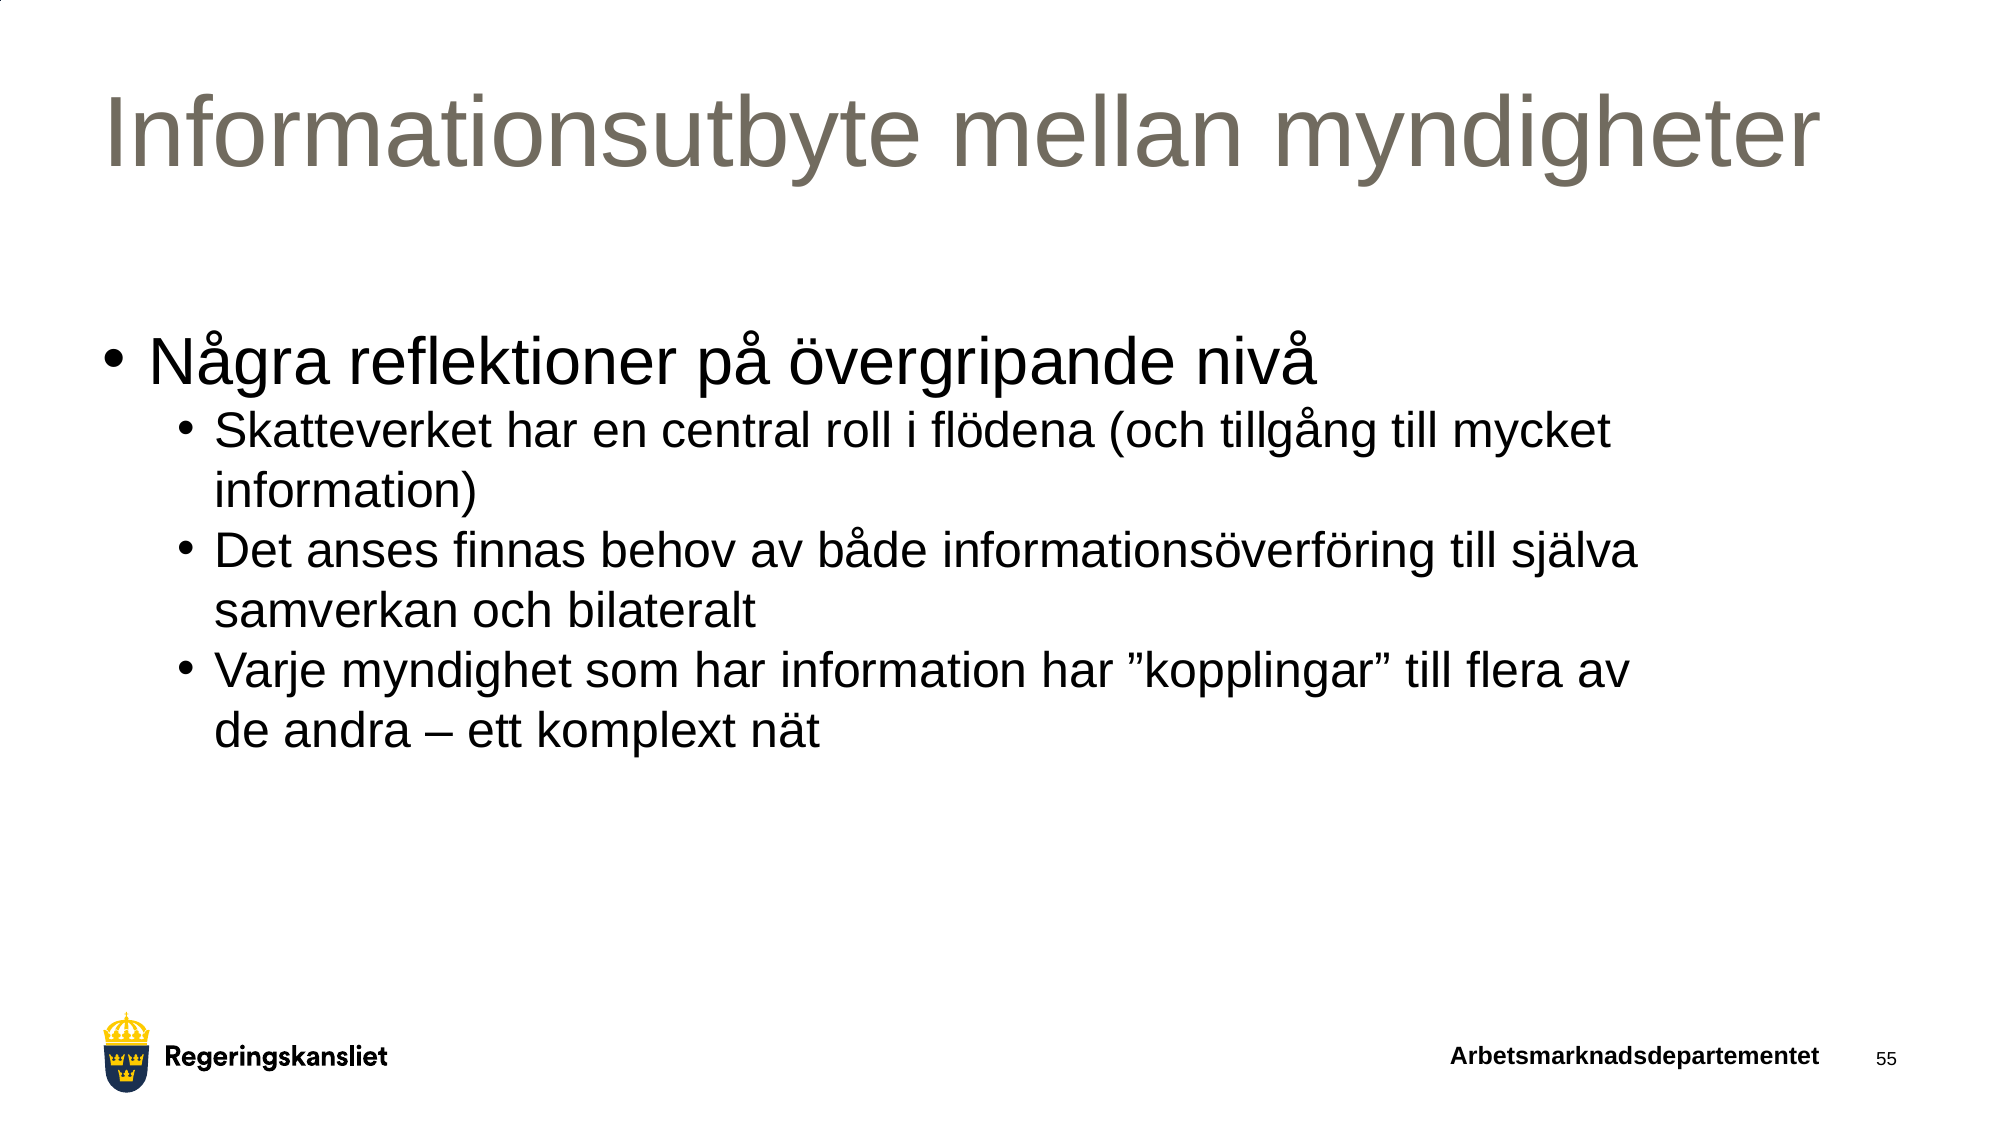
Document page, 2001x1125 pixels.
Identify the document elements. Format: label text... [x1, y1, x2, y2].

list Några reflektioner på övergripande nivå Skatteverket har en central roll i flödena (och tillgång till mycket information) Det anses finnas behov av både informationsöverföring till själva samverkan och bilateralt Varje myndighet som har information har ”kopplingar” till flera av de andra – ett komplext nät [102, 310, 2000, 988]
footer Arbetsmarknadsdepartementet [1253, 1034, 1817, 1070]
slide_number 55 [1817, 1034, 1898, 1070]
title Informationsutbyte mellan myndigheter [102, 59, 1898, 228]
